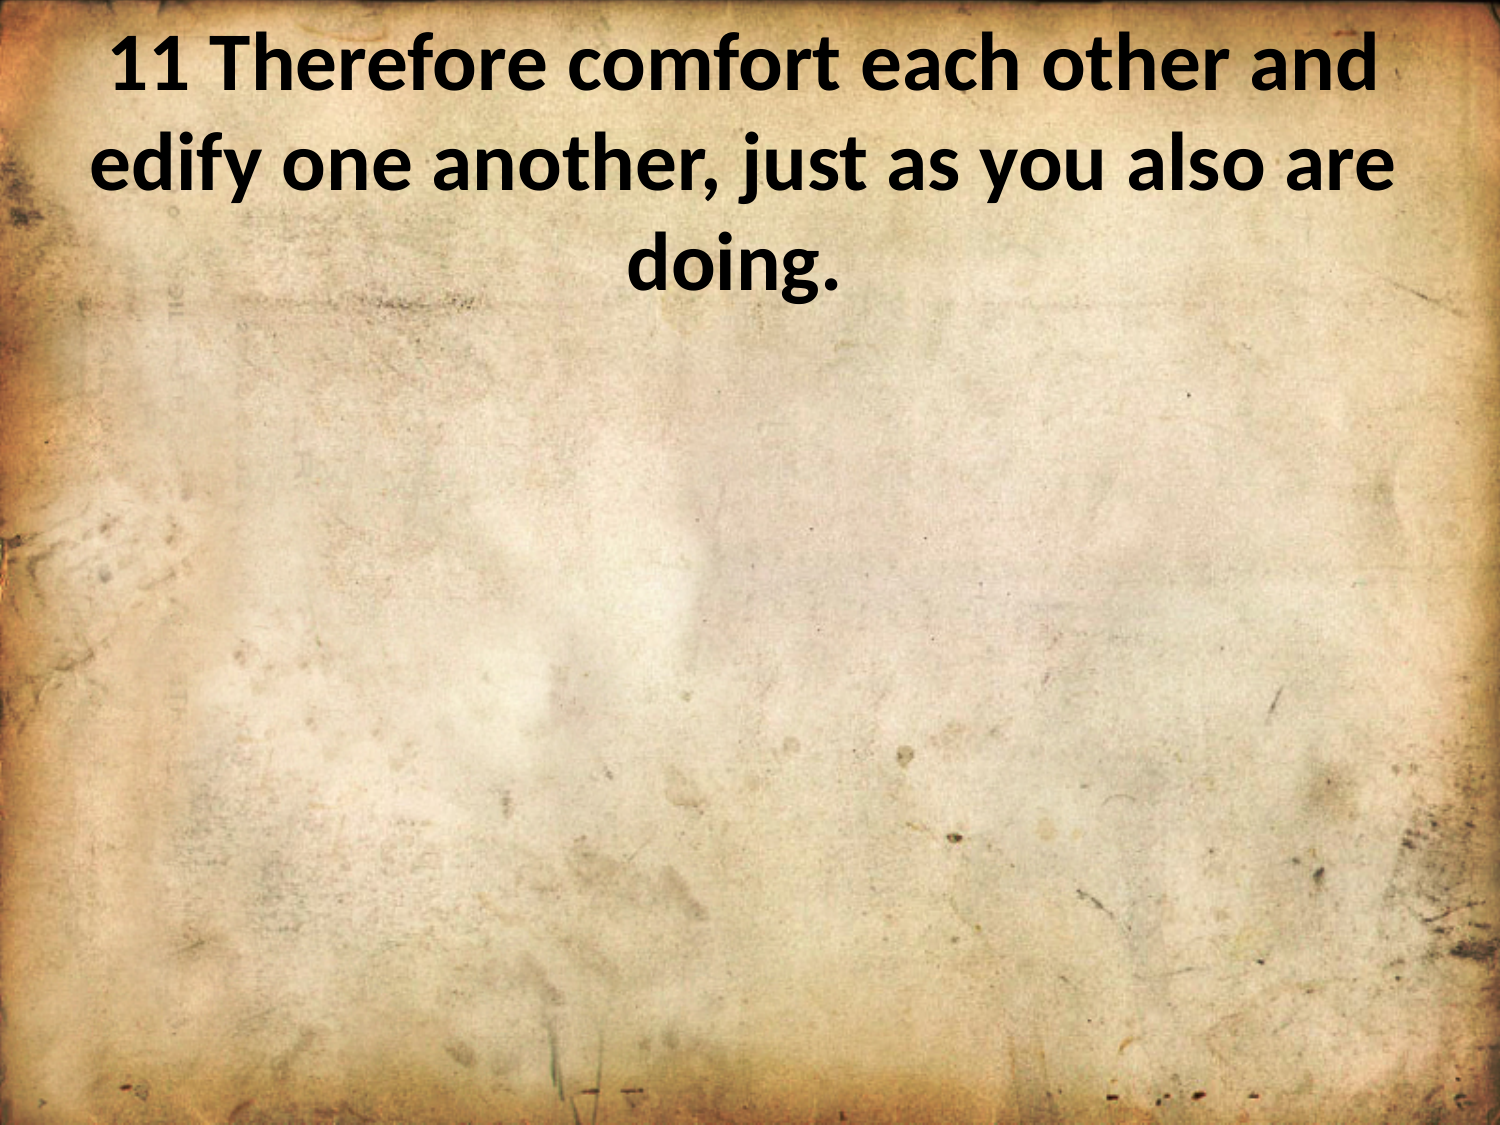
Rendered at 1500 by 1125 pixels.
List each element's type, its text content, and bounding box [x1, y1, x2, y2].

picture [0, 0, 1500, 1125]
text_box 11 Therefore comfort each other and edify one another, just as you also are doing. [12, 0, 1475, 515]
